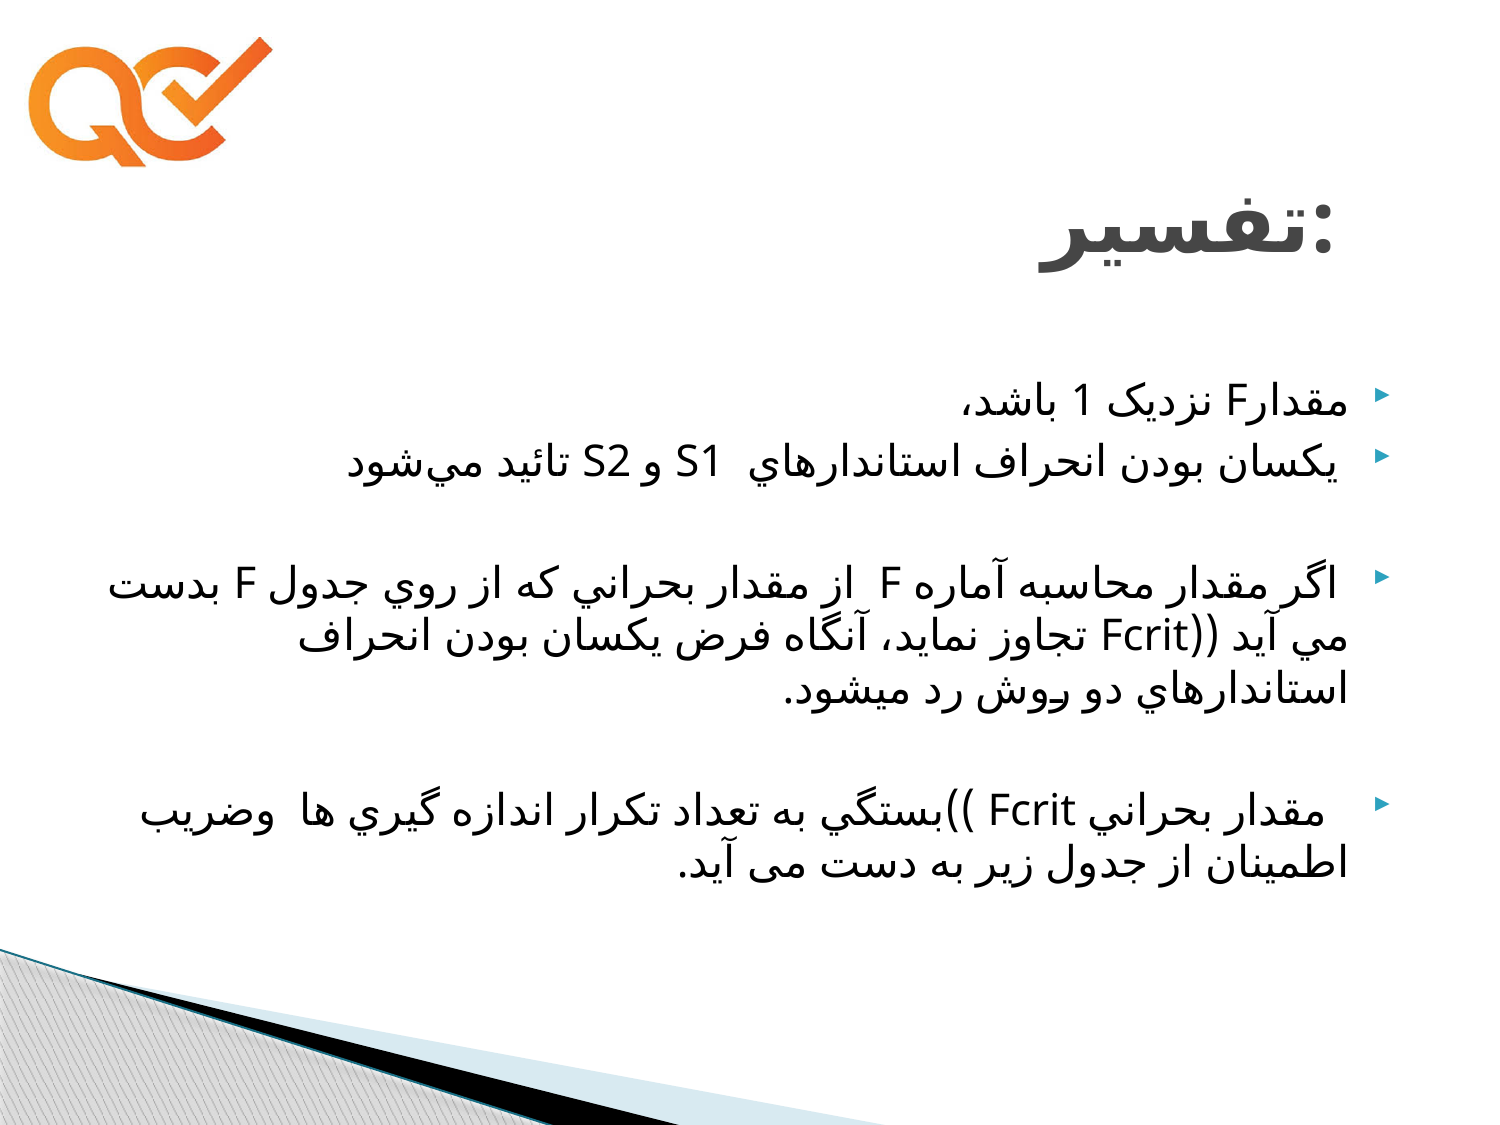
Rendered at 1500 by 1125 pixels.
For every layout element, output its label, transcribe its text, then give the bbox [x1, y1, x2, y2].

list مقدارF نزديک 1 باشد، يکسان بودن انحراف استاندارهاي S1 و S2 تائيد مي‌شود اگر مقدار محاسبه آماره F از مقدار بحراني که از روي جدول F بدست مي آيد ((Fcrit تجاوز نمايد، آنگاه فرض يکسان بودن انحراف استاندارهاي دو روش رد میشود. مقدار بحراني Fcrit ))بستگي به تعداد تکرار اندازه ‌گيري ها وضریب اطمینان از جدول زیر به دست می آید. [75, 243, 1425, 986]
picture [24, 37, 275, 172]
title تفسیر: [0, 125, 1350, 313]
